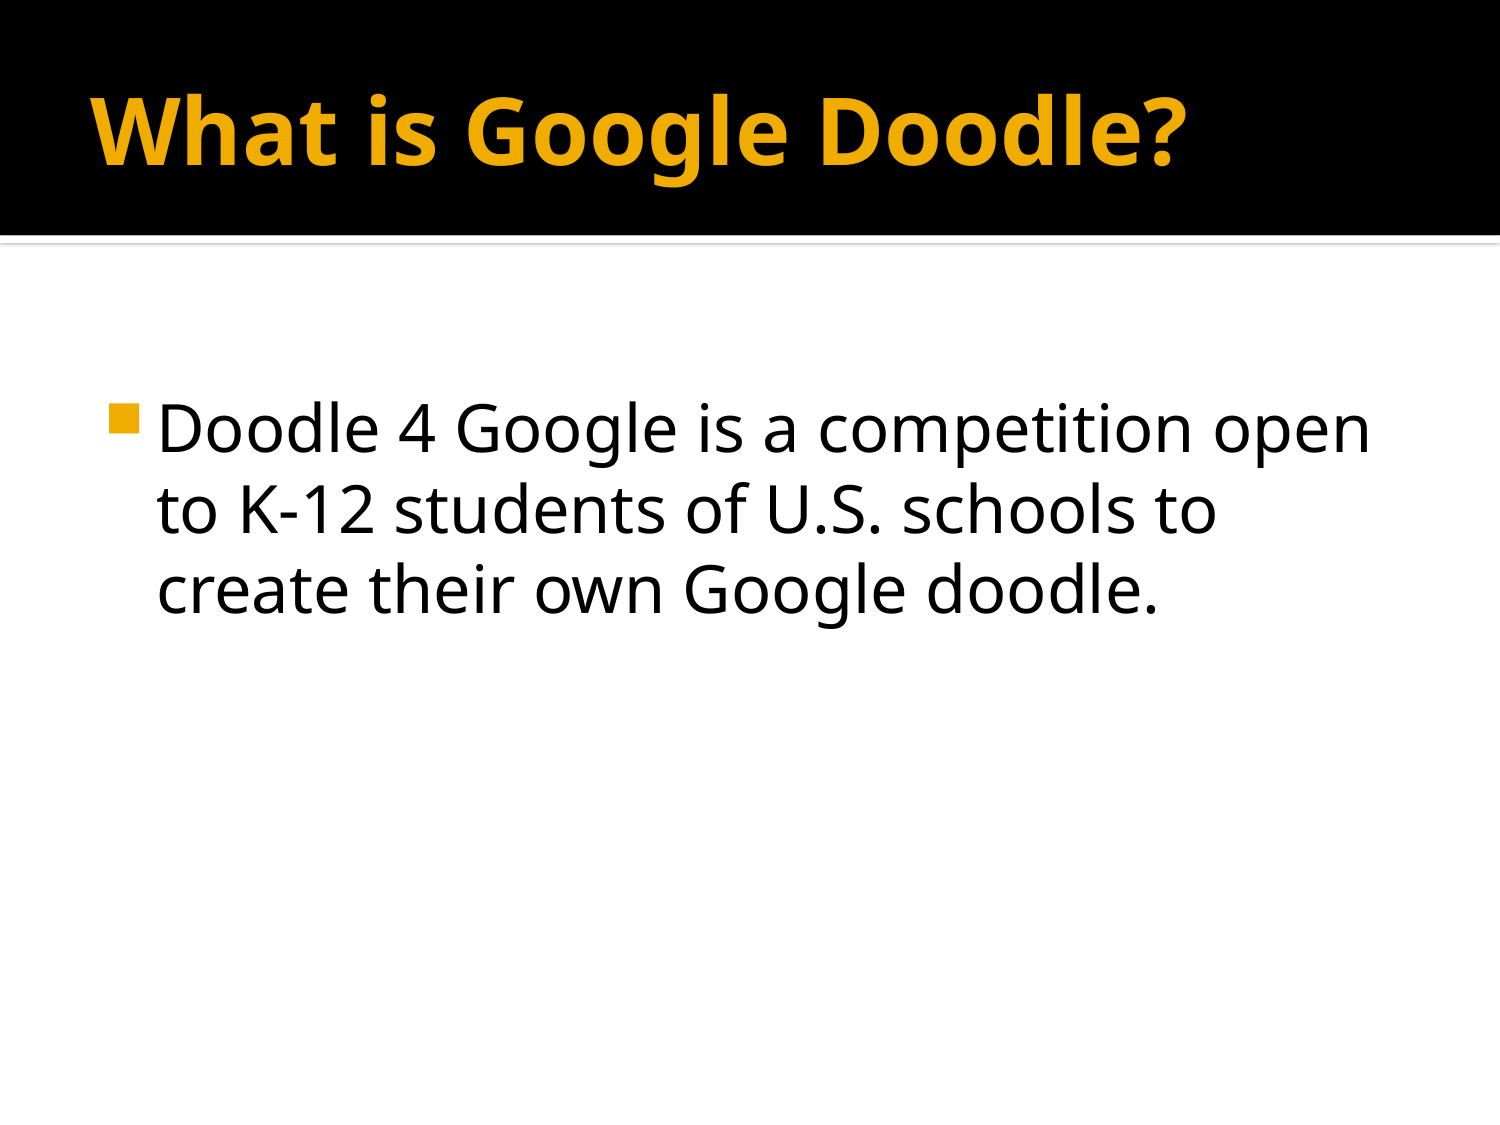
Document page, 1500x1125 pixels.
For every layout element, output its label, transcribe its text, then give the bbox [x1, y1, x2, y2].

list Doodle 4 Google is a competition open to K-12 students of U.S. schools to create their own Google doodle. [75, 291, 1425, 1050]
title What is Google Doodle? [75, 25, 1425, 231]
